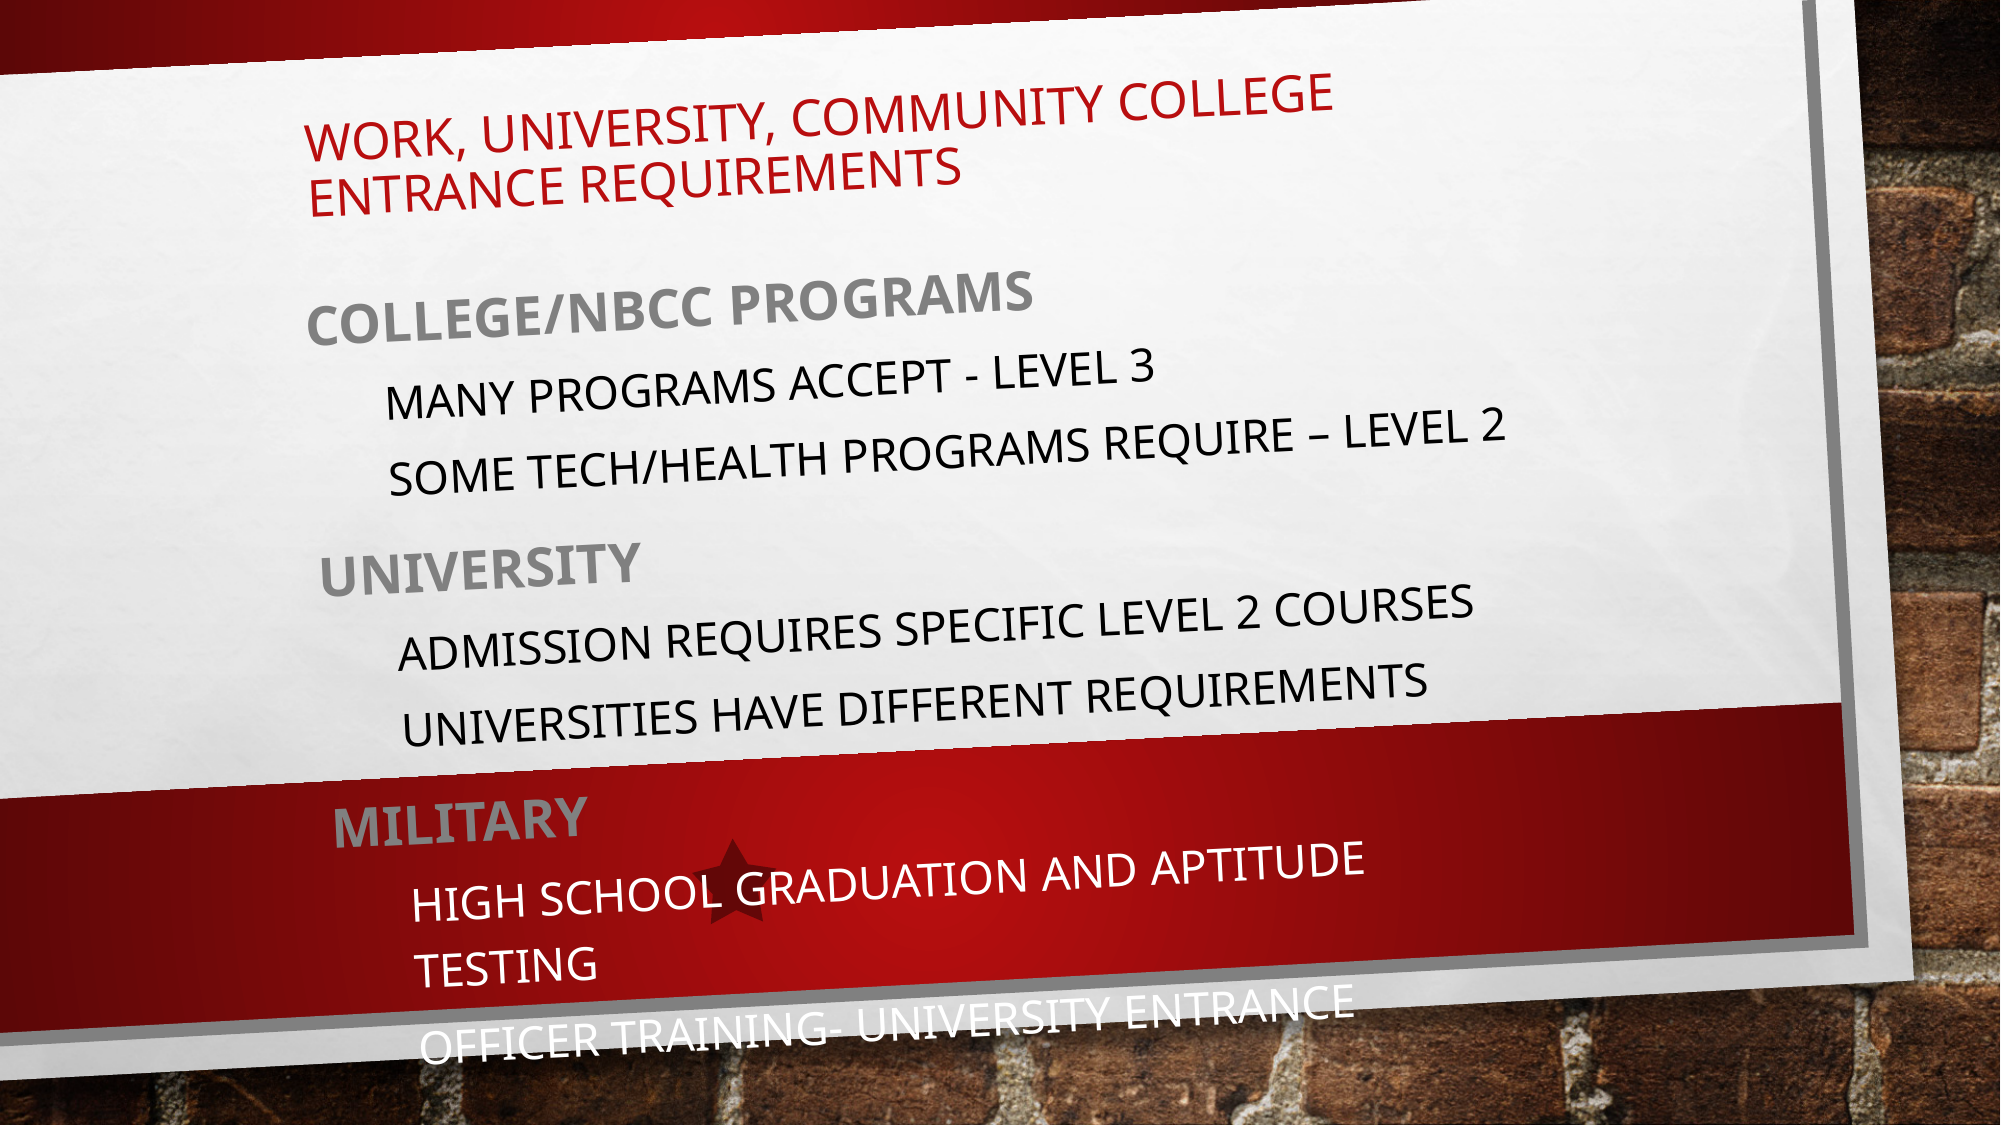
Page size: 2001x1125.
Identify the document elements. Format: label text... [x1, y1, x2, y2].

title Work, University, Community College Entrance Requirements [287, 45, 1529, 237]
subtitle College/NBCC Programs Many Programs accept - Level 3 Some Tech/Health Programs require – Level 2 University Admission requires specific level 2 courses Universities have different requirements Military High School Graduation and aptitude testing Officer Training- University Entrance [287, 208, 1523, 363]
picture [0, 0, 2000, 1125]
